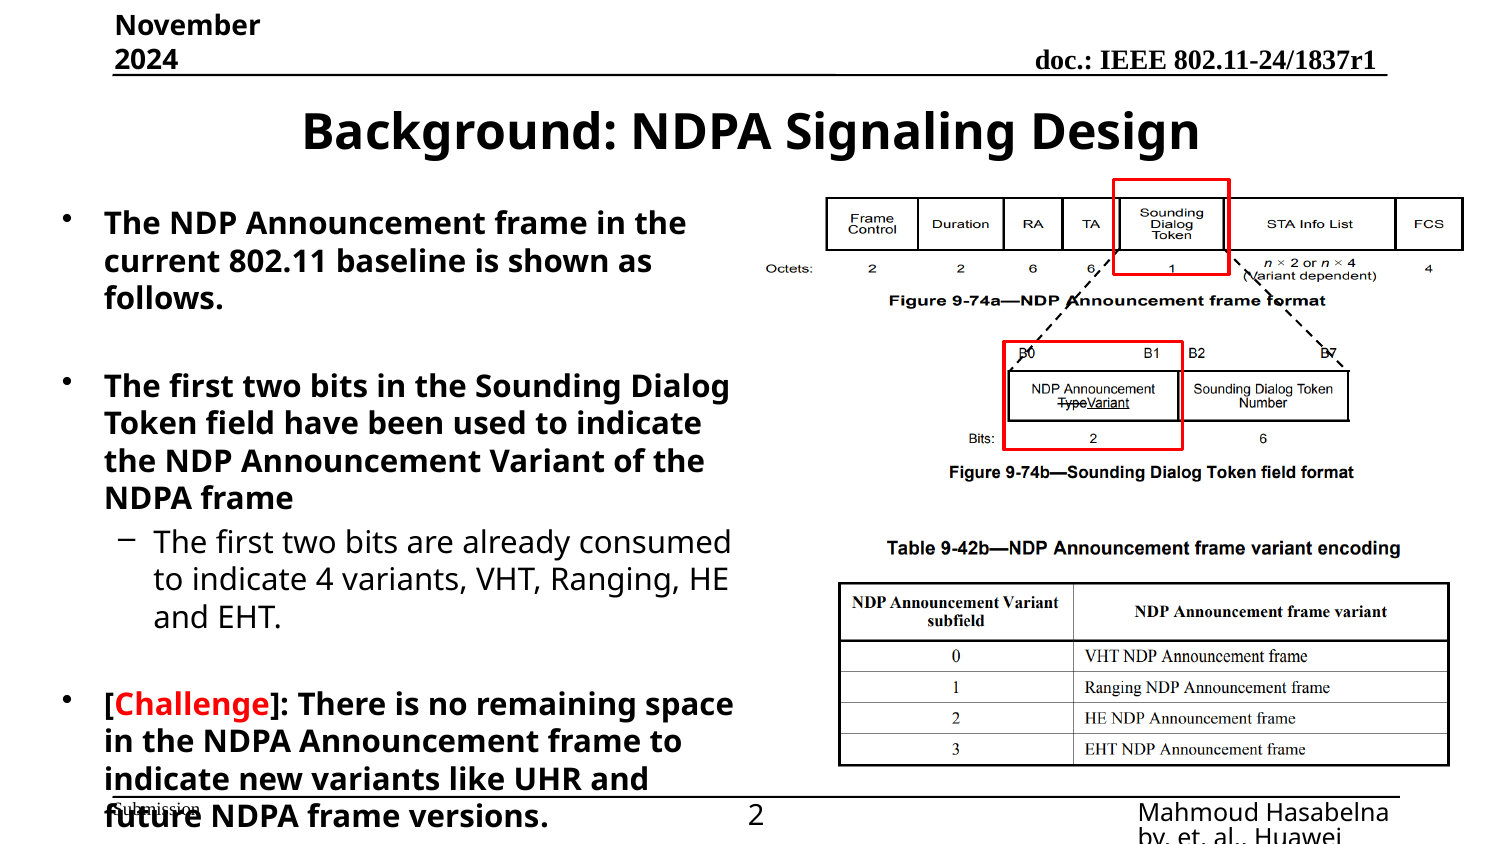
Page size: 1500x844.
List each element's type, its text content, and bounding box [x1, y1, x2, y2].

text_box The NDP Announcement frame in the current 802.11 baseline is shown as follows. The first two bits in the Sounding Dialog Token field have been used to indicate the NDP Announcement Variant of the NDPA frame The first two bits are already consumed to indicate 4 variants, VHT, Ranging, HE and EHT. [Challenge]: There is no remaining space in the NDPA Announcement frame to indicate new variants like UHR and future NDPA frame versions. [47, 196, 750, 781]
slide_number 2 [737, 796, 775, 833]
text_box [1008, 248, 1120, 373]
picture [943, 333, 1363, 493]
picture [831, 529, 1456, 778]
text_box [1113, 179, 1229, 188]
footer Mahmoud Hasabelnaby, et. al., Huawei [1137, 796, 1402, 828]
picture [757, 190, 1470, 313]
title Background: NDPA Signaling Design [120, 79, 1396, 180]
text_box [1223, 248, 1349, 373]
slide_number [114, 40, 274, 76]
